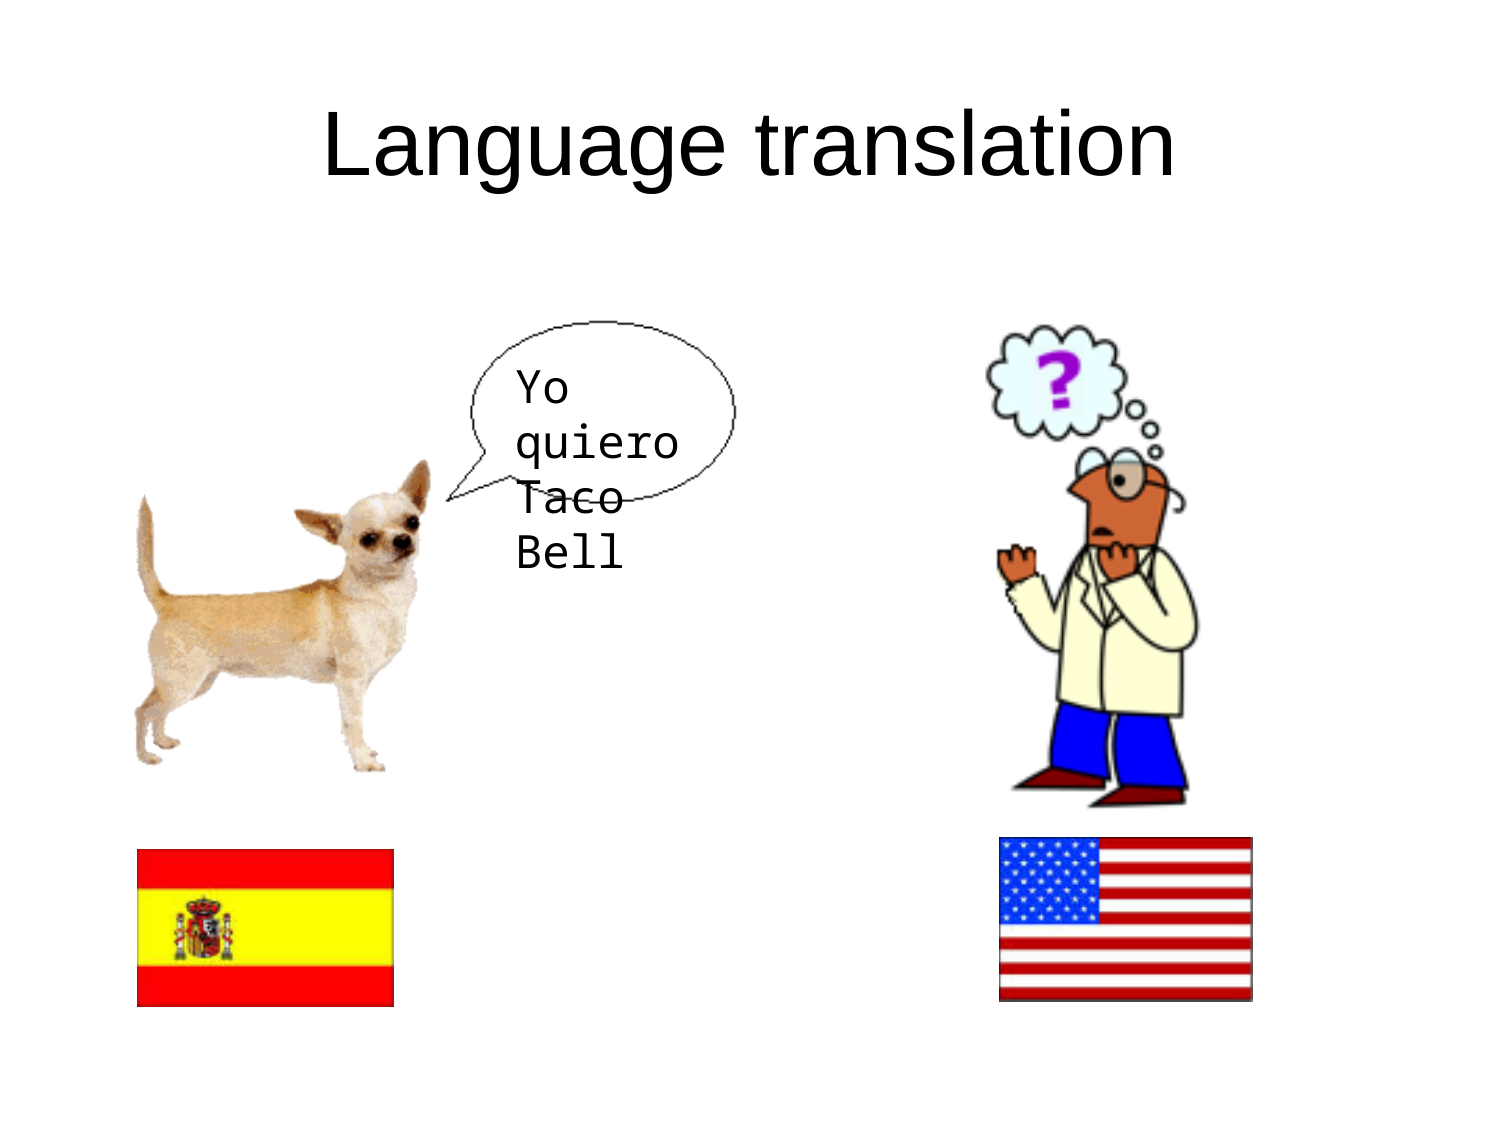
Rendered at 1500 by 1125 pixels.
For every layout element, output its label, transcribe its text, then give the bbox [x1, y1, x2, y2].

title Language translation [74, 44, 1426, 233]
picture [112, 312, 757, 788]
text_box Yo quiero Taco Bell [500, 528, 750, 585]
picture [937, 312, 1215, 826]
picture [999, 837, 1253, 1003]
picture [137, 849, 394, 1007]
